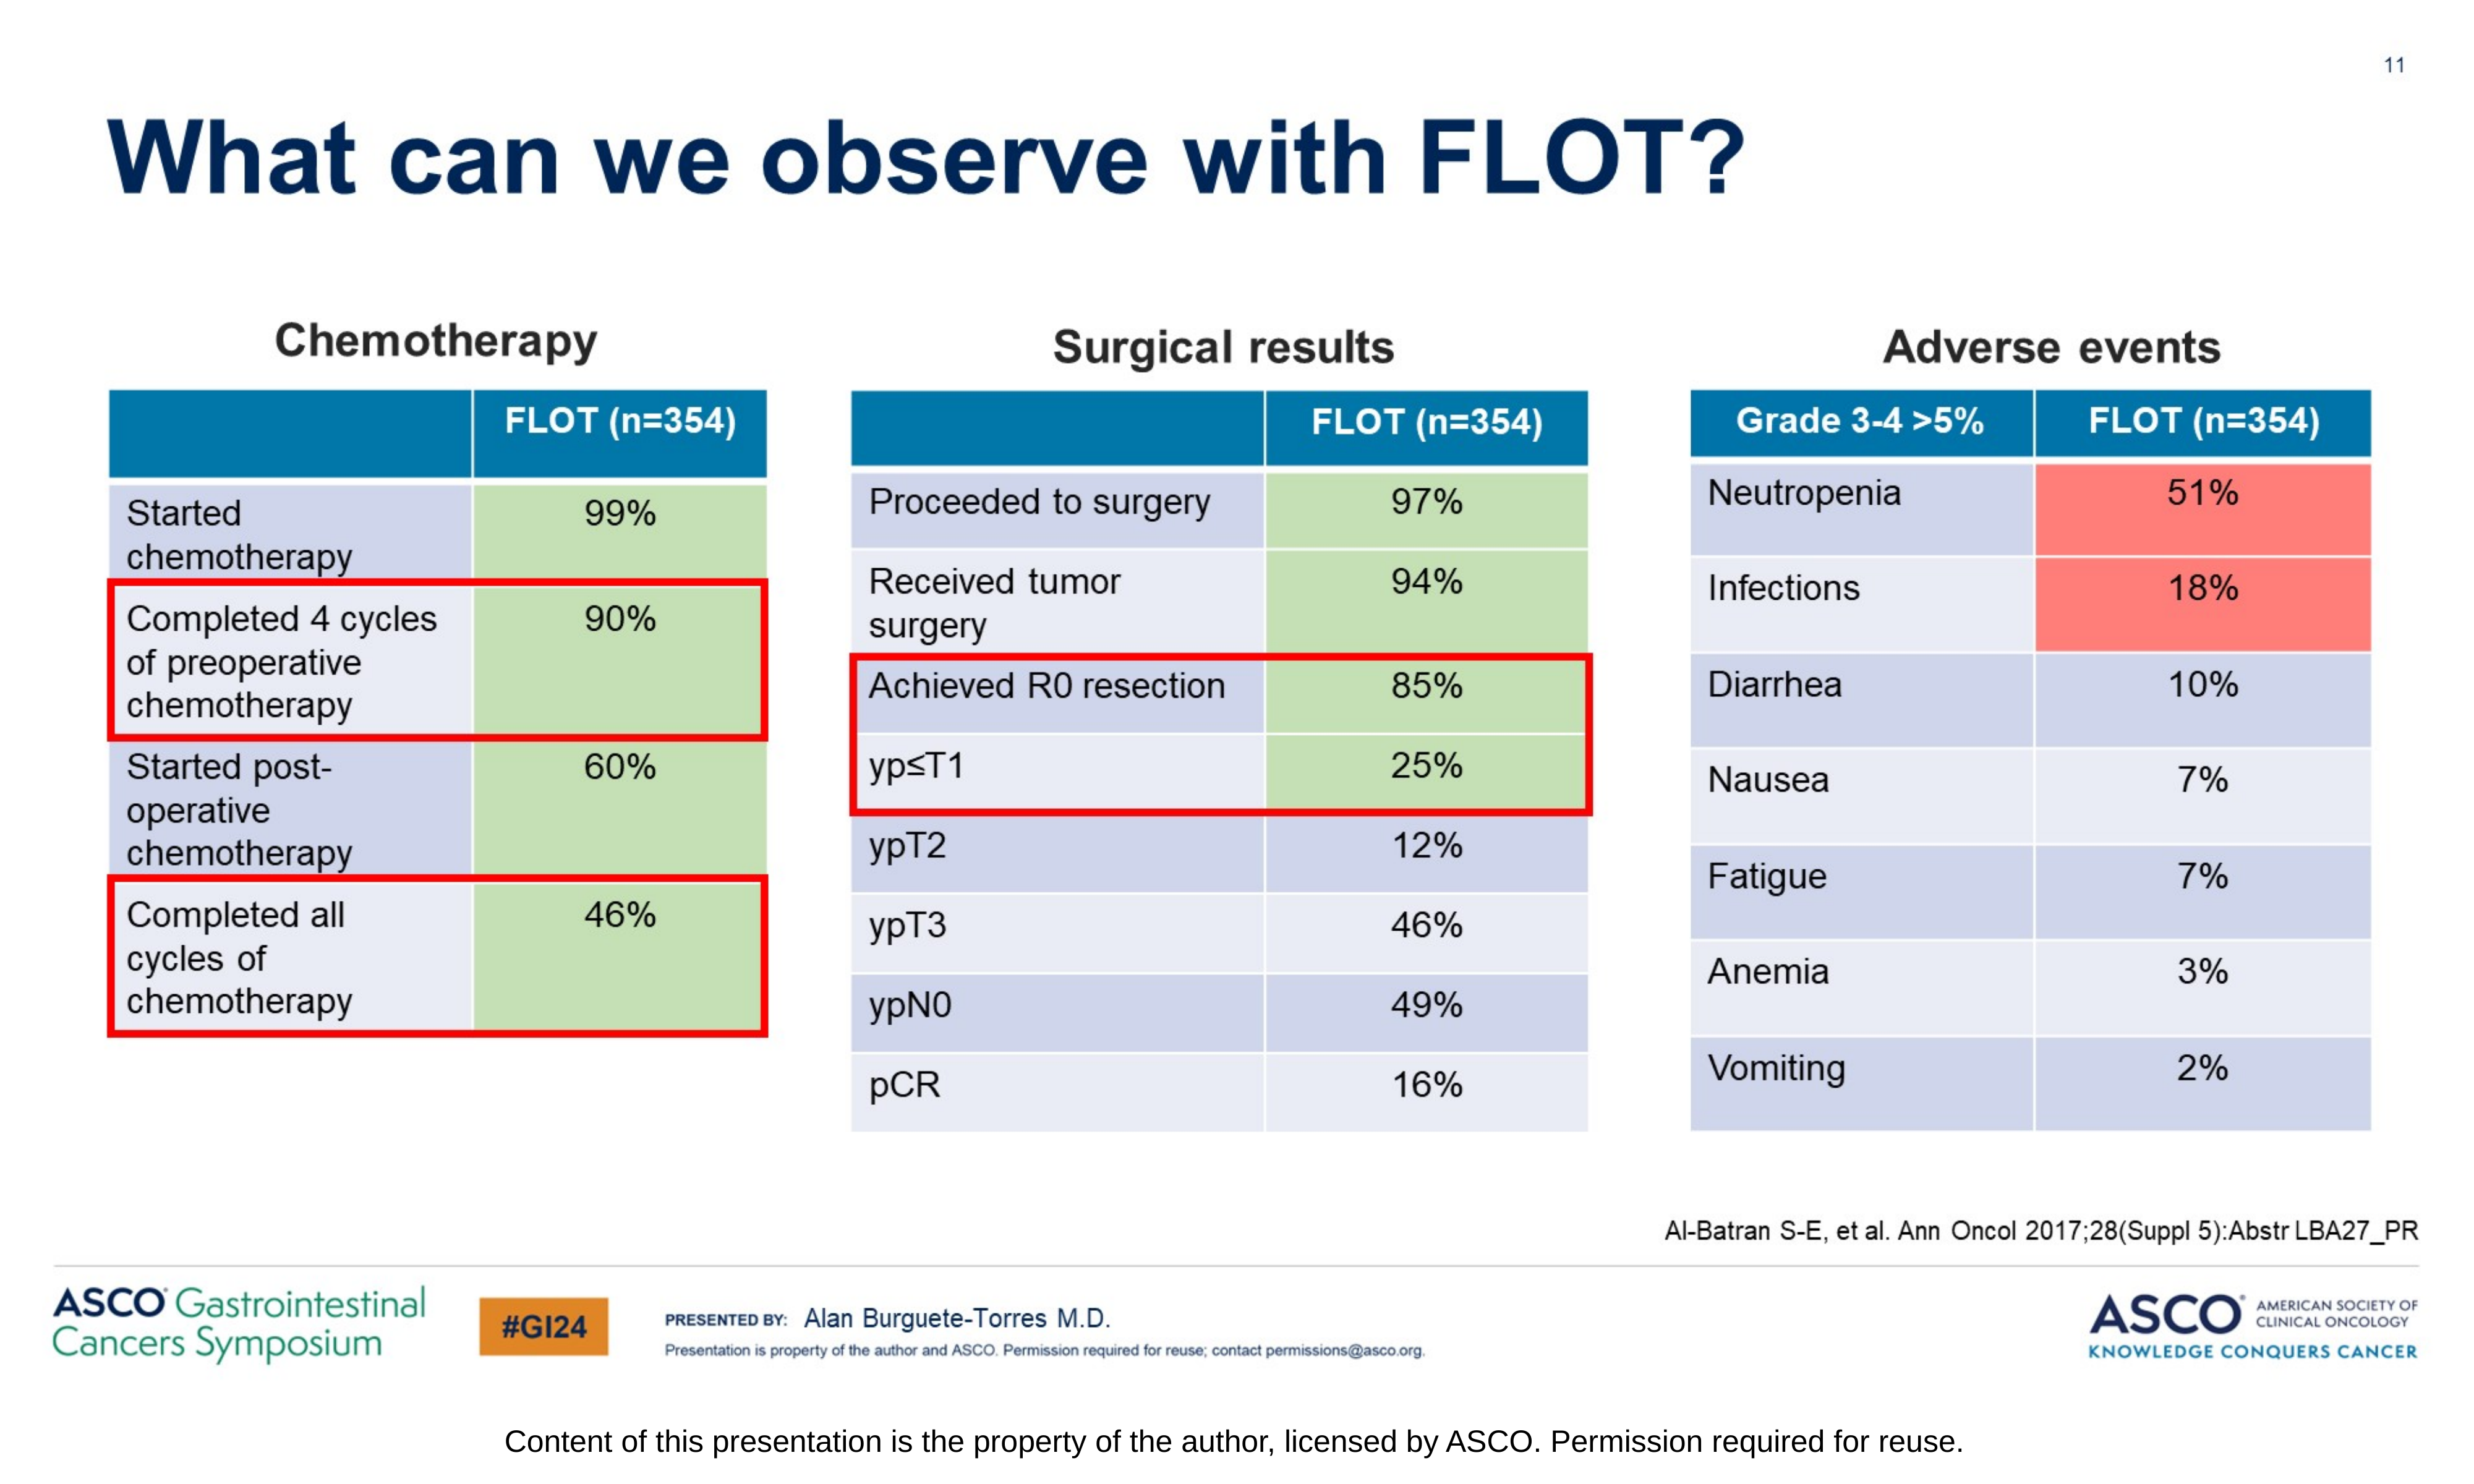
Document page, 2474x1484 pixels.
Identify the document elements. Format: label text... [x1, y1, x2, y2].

picture [2, 0, 2472, 1389]
text_box Content of this presentation is the property of the author, licensed by ASCO. Permission required for reuse. [0, 1399, 2474, 1477]
